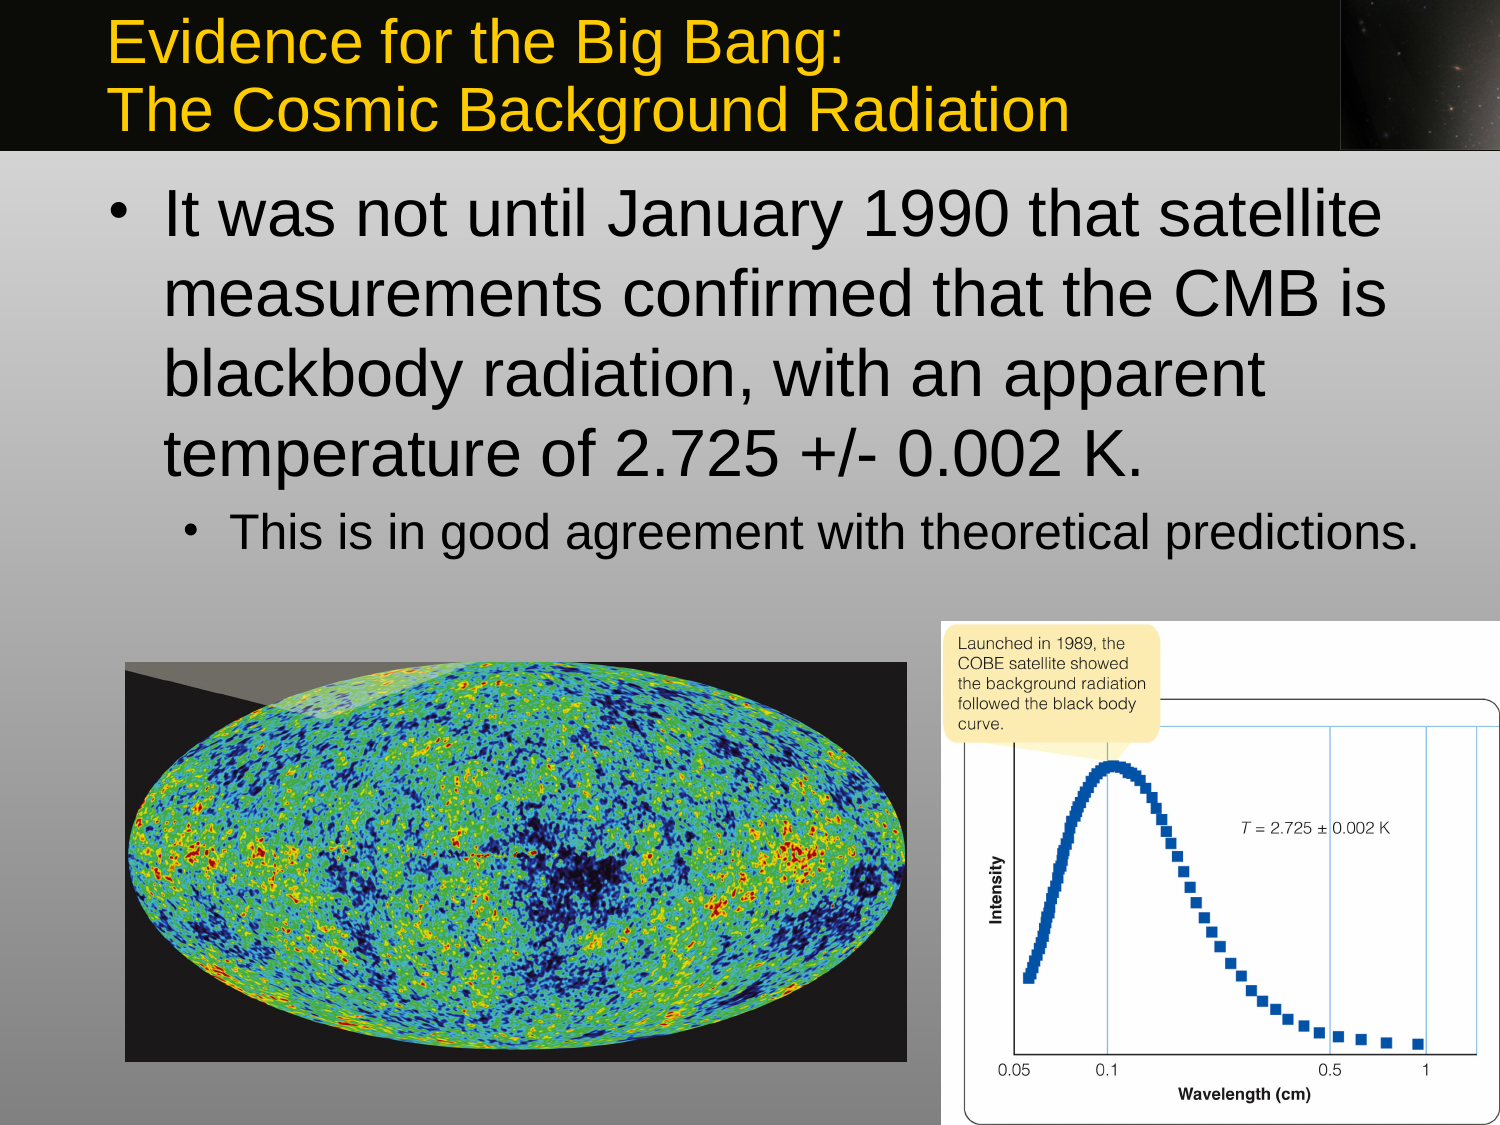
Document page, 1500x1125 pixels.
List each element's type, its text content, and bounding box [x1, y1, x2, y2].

picture [1341, 0, 1500, 149]
picture [941, 621, 1500, 1125]
list It was not until January 1990 that satellite measurements confirmed that the CMB is blackbody radiation, with an apparent temperature of 2.725 +/- 0.002 K. This is in good agreement with theoretical predictions. [92, 162, 1493, 905]
picture [124, 662, 908, 1062]
text_box Evidence for the Big Bang: The Cosmic Background Radiation [92, 5, 1350, 150]
